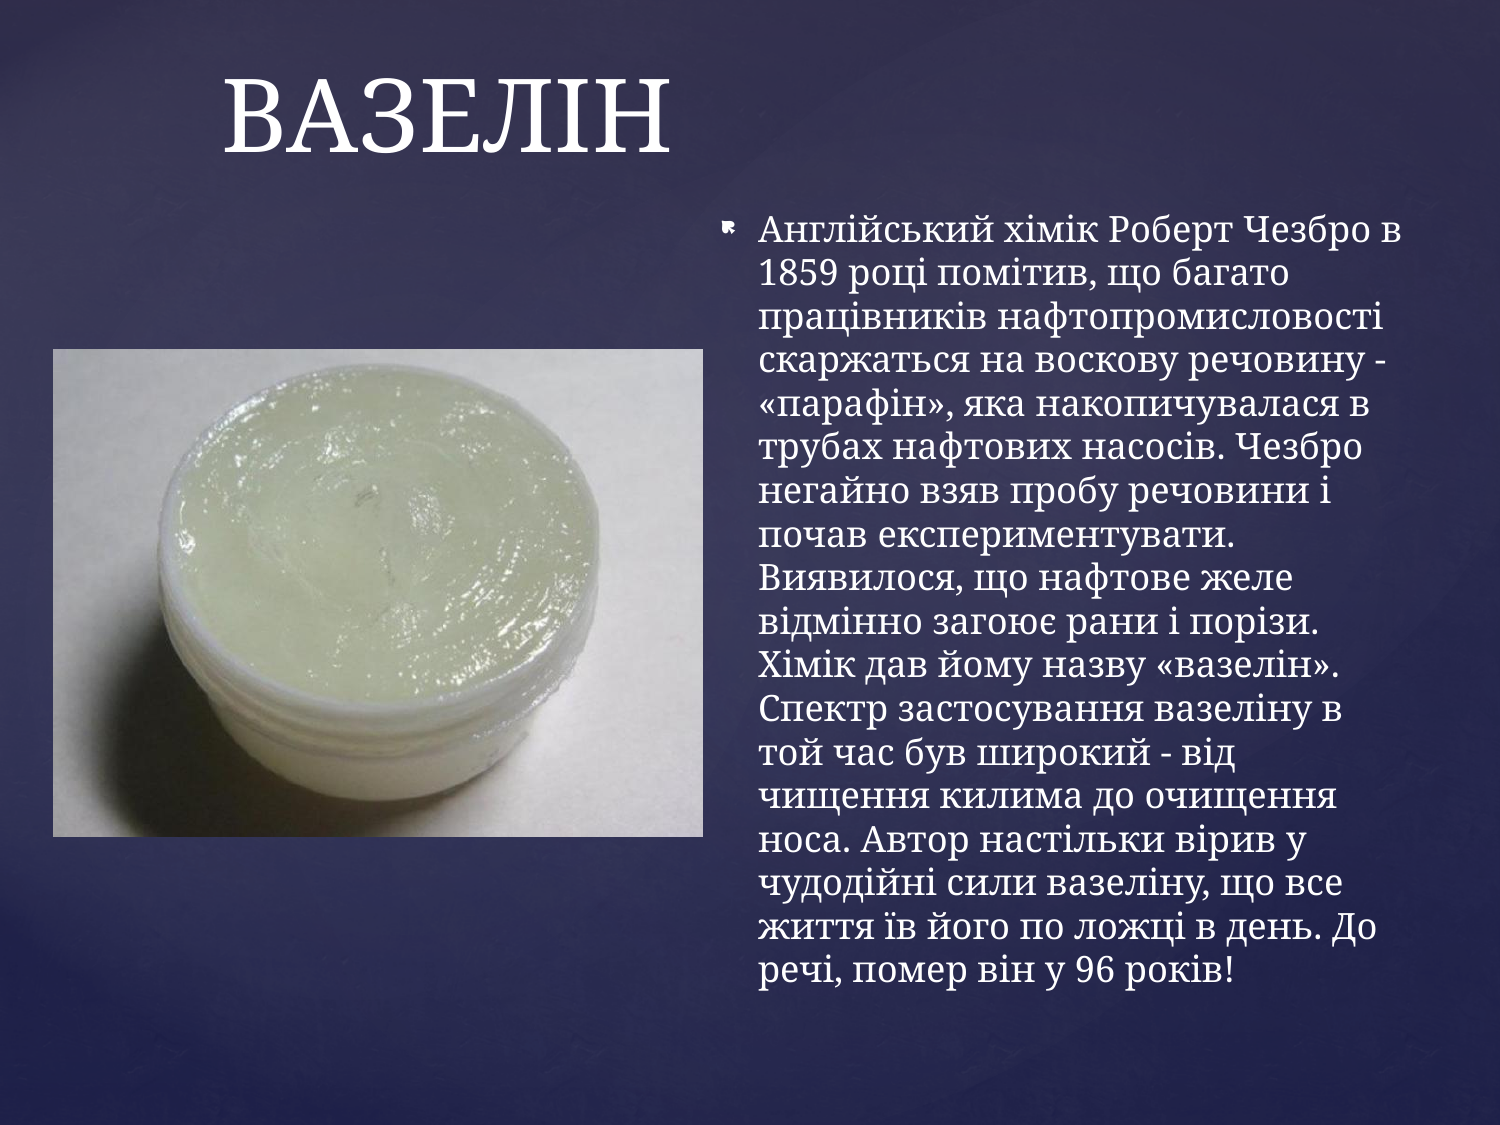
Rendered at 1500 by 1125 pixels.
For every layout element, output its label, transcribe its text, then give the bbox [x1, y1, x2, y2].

title ВАЗЕЛІН [206, 30, 1445, 181]
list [52, 349, 703, 838]
list Англійський хімік Роберт Чезбро в 1859 році помітив, що багато працівників нафтопромисловості скаржаться на воскову речовину - «парафін», яка накопичувалася в трубах нафтових насосів. Чезбро негайно взяв пробу речовини і почав експериментувати. Виявилося, що нафтове желе відмінно загоює рани і порізи. Хімік дав йому назву «вазелін». Спектр застосування вазеліну в той час був широкий - від чищення килима до очищення носа. Автор настільки вірив у чудодійні сили вазеліну, що все життя їв його по ложці в день. До речі, помер він у 96 років! [702, 196, 1429, 1000]
